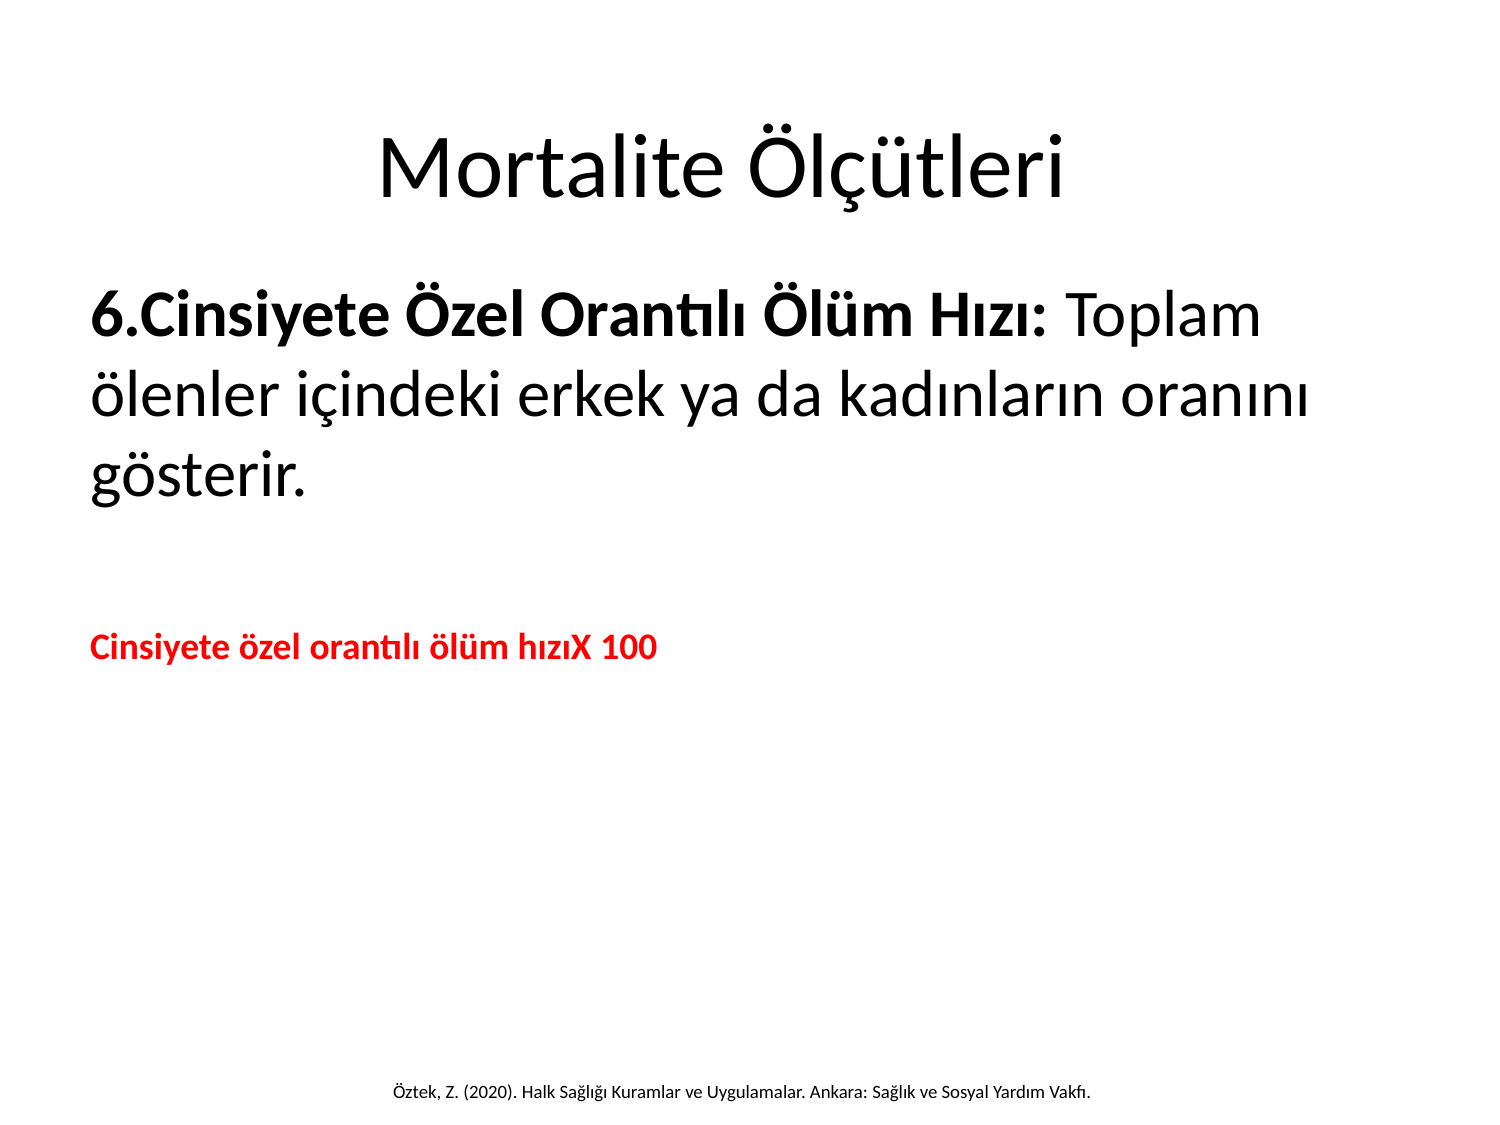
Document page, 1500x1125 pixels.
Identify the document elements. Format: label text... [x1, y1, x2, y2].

title Mortalite Ölçütleri [75, 78, 1369, 242]
text_box Öztek, Z. (2020). Halk Sağlığı Kuramlar ve Uygulamalar. Ankara: Sağlık ve Sosyal Yardım Vakfı. [259, 1080, 1225, 1125]
